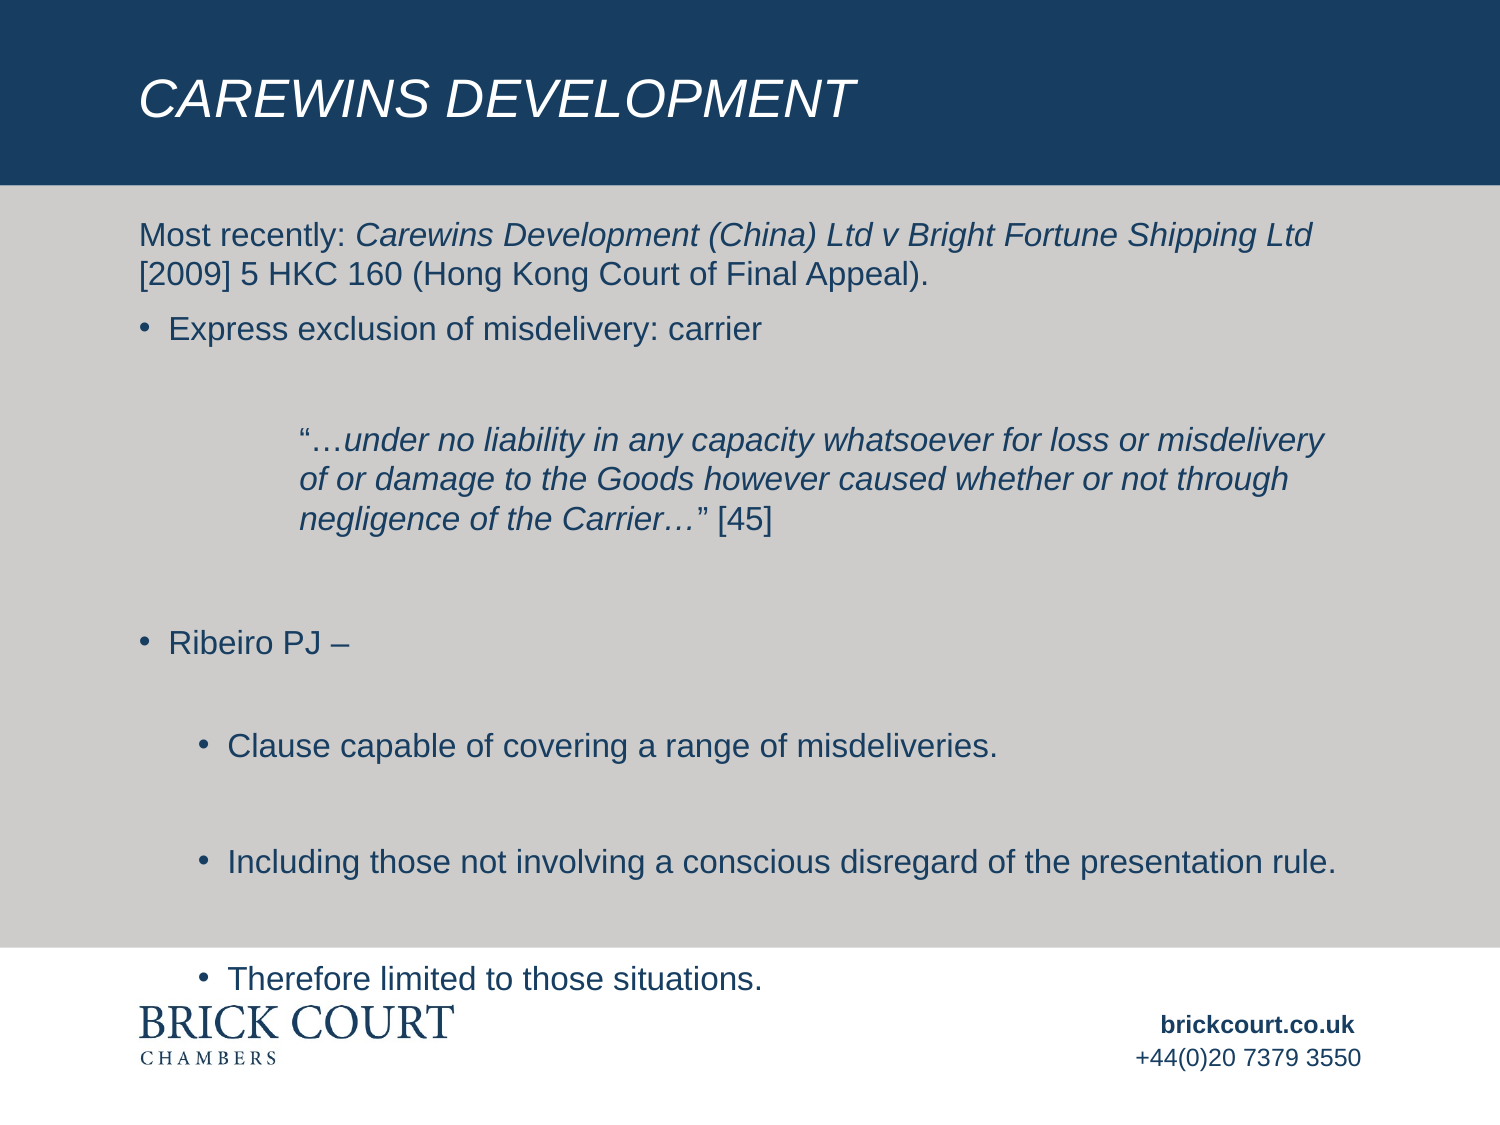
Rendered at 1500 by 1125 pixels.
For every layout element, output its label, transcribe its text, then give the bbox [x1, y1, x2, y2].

title Carewins Development [138, 59, 1359, 140]
picture [0, 948, 1500, 1125]
footer brickcourt.co.uk +44(0)20 7379 3550 [871, 1008, 1378, 1069]
list Most recently: Carewins Development (China) Ltd v Bright Fortune Shipping Ltd [2009] 5 HKC 160 (Hong Kong Court of Final Appeal). Express exclusion of misdelivery: carrier “…under no liability in any capacity whatsoever for loss or misdelivery of or damage to the Goods however caused whether or not through negligence of the Carrier…” [45] Ribeiro PJ – Clause capable of covering a range of misdeliveries. Including those not involving a conscious disregard of the presentation rule. Therefore limited to those situations. [138, 213, 1362, 949]
